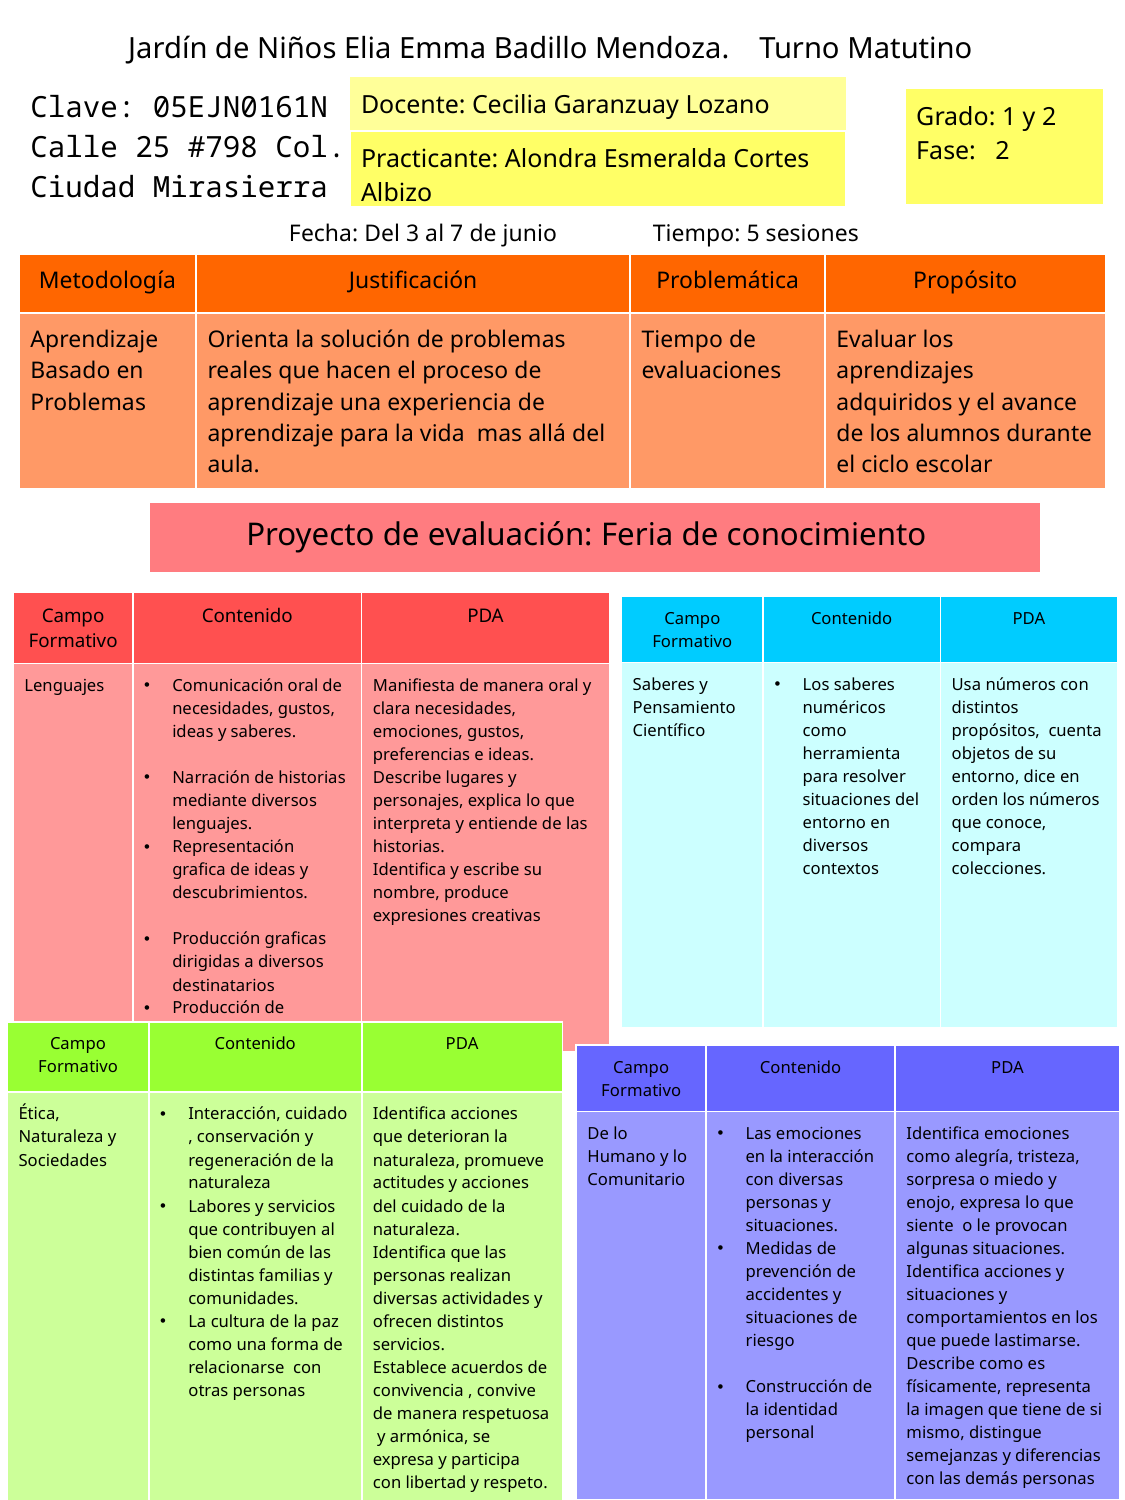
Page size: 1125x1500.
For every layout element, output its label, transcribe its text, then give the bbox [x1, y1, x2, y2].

table_cell Manifiesta de manera oral y clara necesidades, emociones, gustos, preferencias e ideas. Describe lugares y personajes, explica lo que interpreta y entiende de las historias. Identifica y escribe su nombre, produce expresiones creativas [362, 664, 609, 1051]
table_header Fecha: Del 3 al 7 de junio Tiempo: 5 sesiones [197, 208, 957, 253]
table_header Jardín de Niños Elia Emma Badillo Mendoza. Turno Matutino [32, 19, 1069, 75]
table_cell Comunicación oral de necesidades, gustos, ideas y saberes. Narración de historias mediante diversos lenguajes. Representación grafica de ideas y descubrimientos. Producción graficas dirigidas a diversos destinatarios Producción de expresiones creativas [134, 664, 361, 1021]
table_header Problemática [631, 255, 824, 312]
table_header PDA [896, 1046, 1119, 1111]
table_header Contenido [707, 1046, 894, 1111]
table_header Campo Formativo [622, 597, 762, 662]
table_header Campo Formativo [577, 1046, 705, 1111]
table_header Proyecto de evaluación: Feria de conocimiento [150, 503, 1040, 572]
table_cell Los saberes numéricos como herramienta para resolver situaciones del entorno en diversos contextos [764, 663, 940, 1027]
table_cell Interacción, cuidado , conservación y regeneración de la naturaleza Labores y servicios que contribuyen al bien común de las distintas familias y comunidades. La cultura de la paz como una forma de relacionarse con otras personas [150, 1093, 361, 1500]
table_cell Usa números con distintos propósitos, cuenta objetos de su entorno, dice en orden los números que conoce, compara colecciones. [941, 663, 1117, 1027]
table_cell Saberes y Pensamiento Científico [622, 663, 762, 1027]
table_header PDA [941, 597, 1117, 662]
table_header [611, 895, 621, 1023]
table_cell Aprendizaje Basado en Problemas [20, 314, 195, 488]
table_header Contenido [134, 593, 361, 663]
table_header Campo Formativo [8, 1023, 148, 1091]
table_header Metodología [20, 255, 195, 312]
table_cell Orienta la solución de problemas reales que hacen el proceso de aprendizaje una experiencia de aprendizaje para la vida mas allá del aula. [197, 314, 629, 488]
table_header Grado: 1 y 2 Fase: 2 [906, 89, 1103, 204]
table_cell Practicante: Alondra Esmeralda Cortes Albizo [351, 132, 845, 206]
table_header Campo Formativo [14, 593, 132, 663]
table_header PDA [362, 593, 609, 663]
table_cell Las emociones en la interacción con diversas personas y situaciones. Medidas de prevención de accidentes y situaciones de riesgo Construcción de la identidad personal [707, 1112, 894, 1499]
table_cell Tiempo de evaluaciones [631, 314, 824, 488]
table_header Contenido [764, 597, 940, 662]
table_header Contenido [150, 1023, 361, 1091]
table_cell De lo Humano y lo Comunitario [577, 1112, 705, 1499]
table_cell Lenguajes [14, 664, 132, 1021]
table_cell Identifica emociones como alegría, tristeza, sorpresa o miedo y enojo, expresa lo que siente o le provocan algunas situaciones. Identifica acciones y situaciones y comportamientos en los que puede lastimarse. Describe como es físicamente, representa la imagen que tiene de si mismo, distingue semejanzas y diferencias con las demás personas [896, 1112, 1119, 1499]
table_header Clave: 05EJN0161N Calle 25 #798 Col. Ciudad Mirasierra [20, 78, 350, 214]
table_cell Identifica acciones que deterioran la naturaleza, promueve actitudes y acciones del cuidado de la naturaleza. Identifica que las personas realizan diversas actividades y ofrecen distintos servicios. Establece acuerdos de convivencia , convive de manera respetuosa y armónica, se expresa y participa con libertad y respeto. [363, 1093, 562, 1500]
table_header PDA [363, 1023, 562, 1091]
table_header Docente: Cecilia Garanzuay Lozano [350, 77, 846, 130]
table_header Justificación [197, 255, 629, 312]
table_header Propósito [826, 255, 1105, 312]
table_cell Evaluar los aprendizajes adquiridos y el avance de los alumnos durante el ciclo escolar [826, 314, 1105, 488]
table_cell Ética, Naturaleza y Sociedades [8, 1093, 148, 1500]
